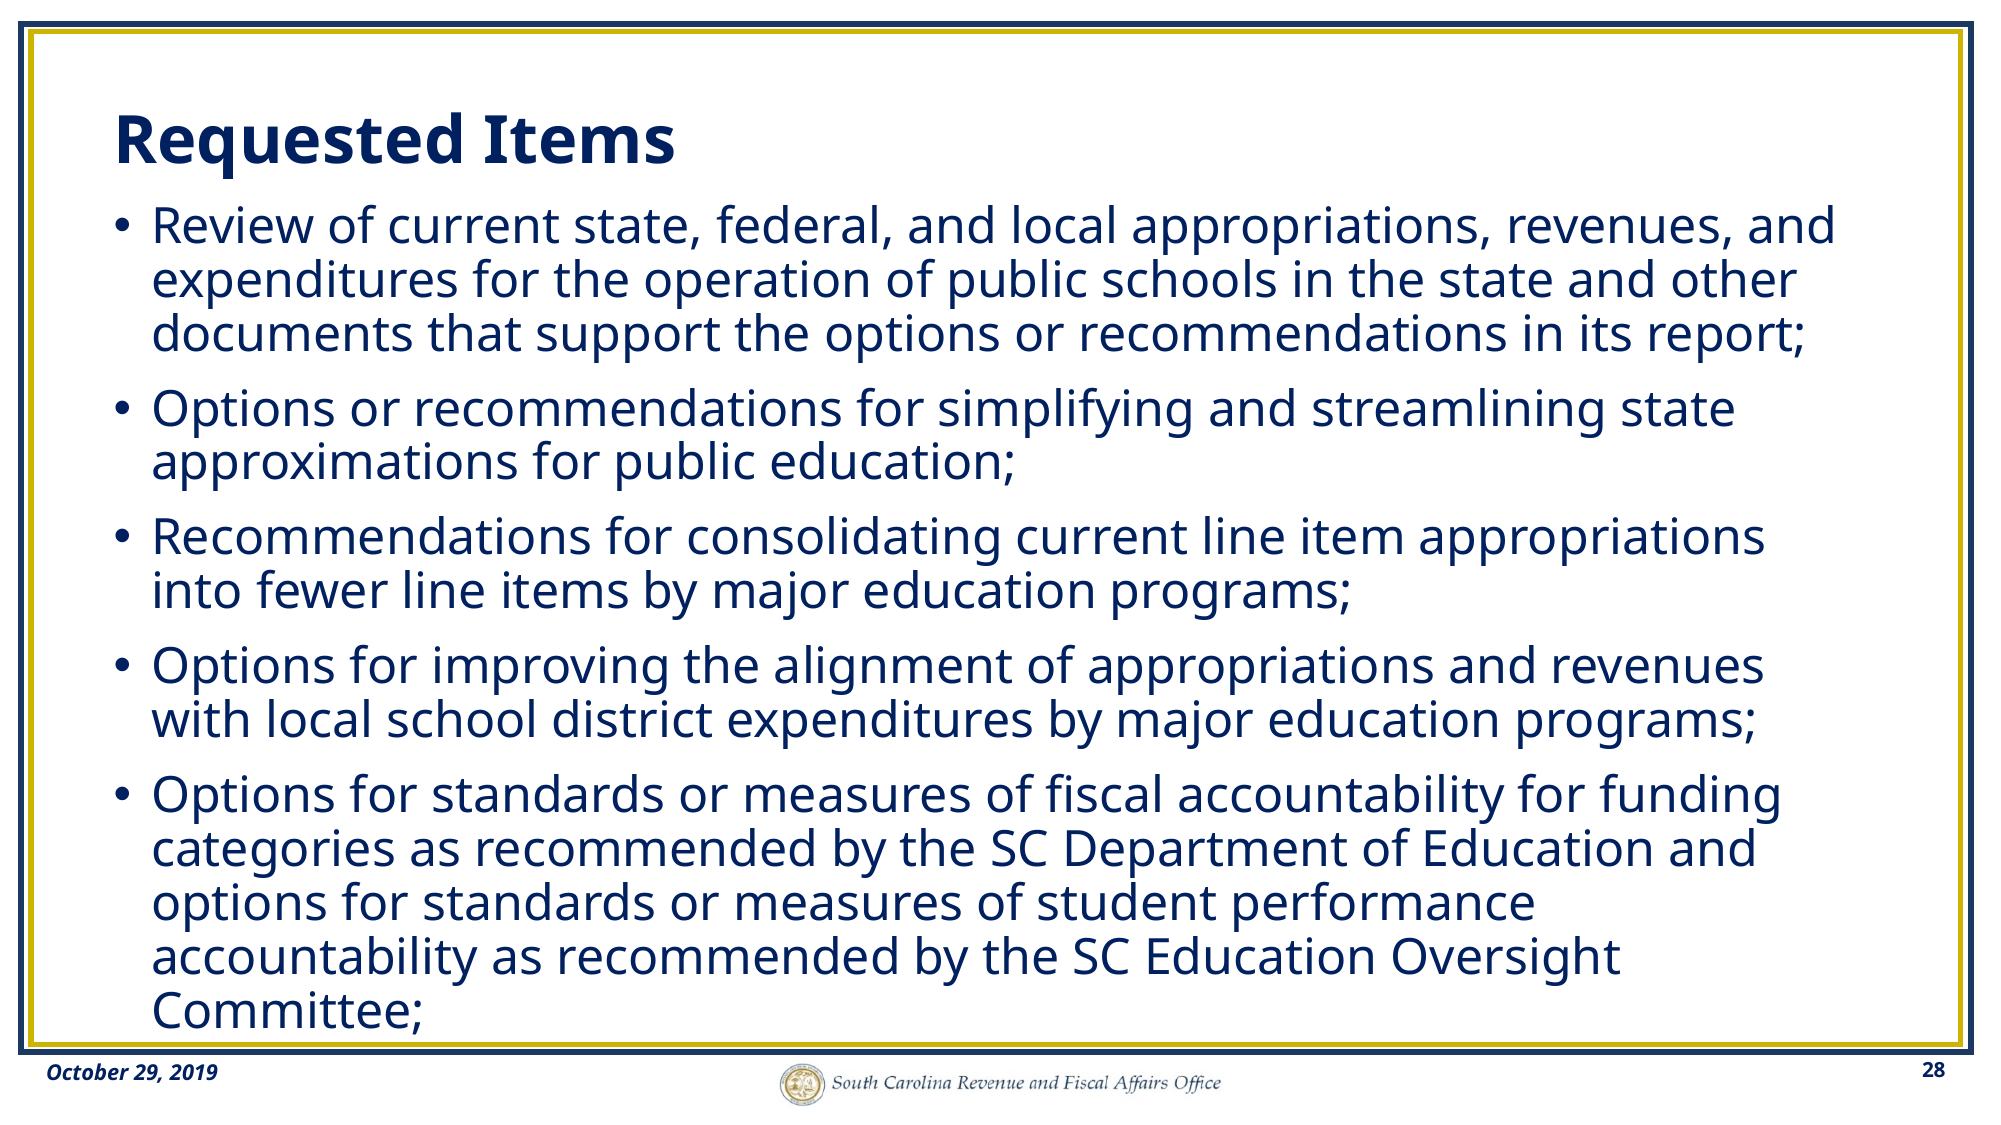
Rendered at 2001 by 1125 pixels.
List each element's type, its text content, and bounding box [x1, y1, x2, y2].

slide_number 28 [1510, 1041, 1961, 1102]
list Review of current state, federal, and local appropriations, revenues, and expenditures for the operation of public schools in the state and other documents that support the options or recommendations in its report; Options or recommendations for simplifying and streamlining state approximations for public education; Recommendations for consolidating current line item appropriations into fewer line items by major education programs; Options for improving the alignment of appropriations and revenues with local school district expenditures by major education programs; Options for standards or measures of fiscal accountability for funding categories as recommended by the SC Department of Education and options for standards or measures of student performance accountability as recommended by the SC Education Oversight Committee; [98, 192, 1887, 1014]
title Requested Items [98, 33, 1824, 192]
picture [775, 1059, 1225, 1110]
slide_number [31, 1041, 481, 1102]
